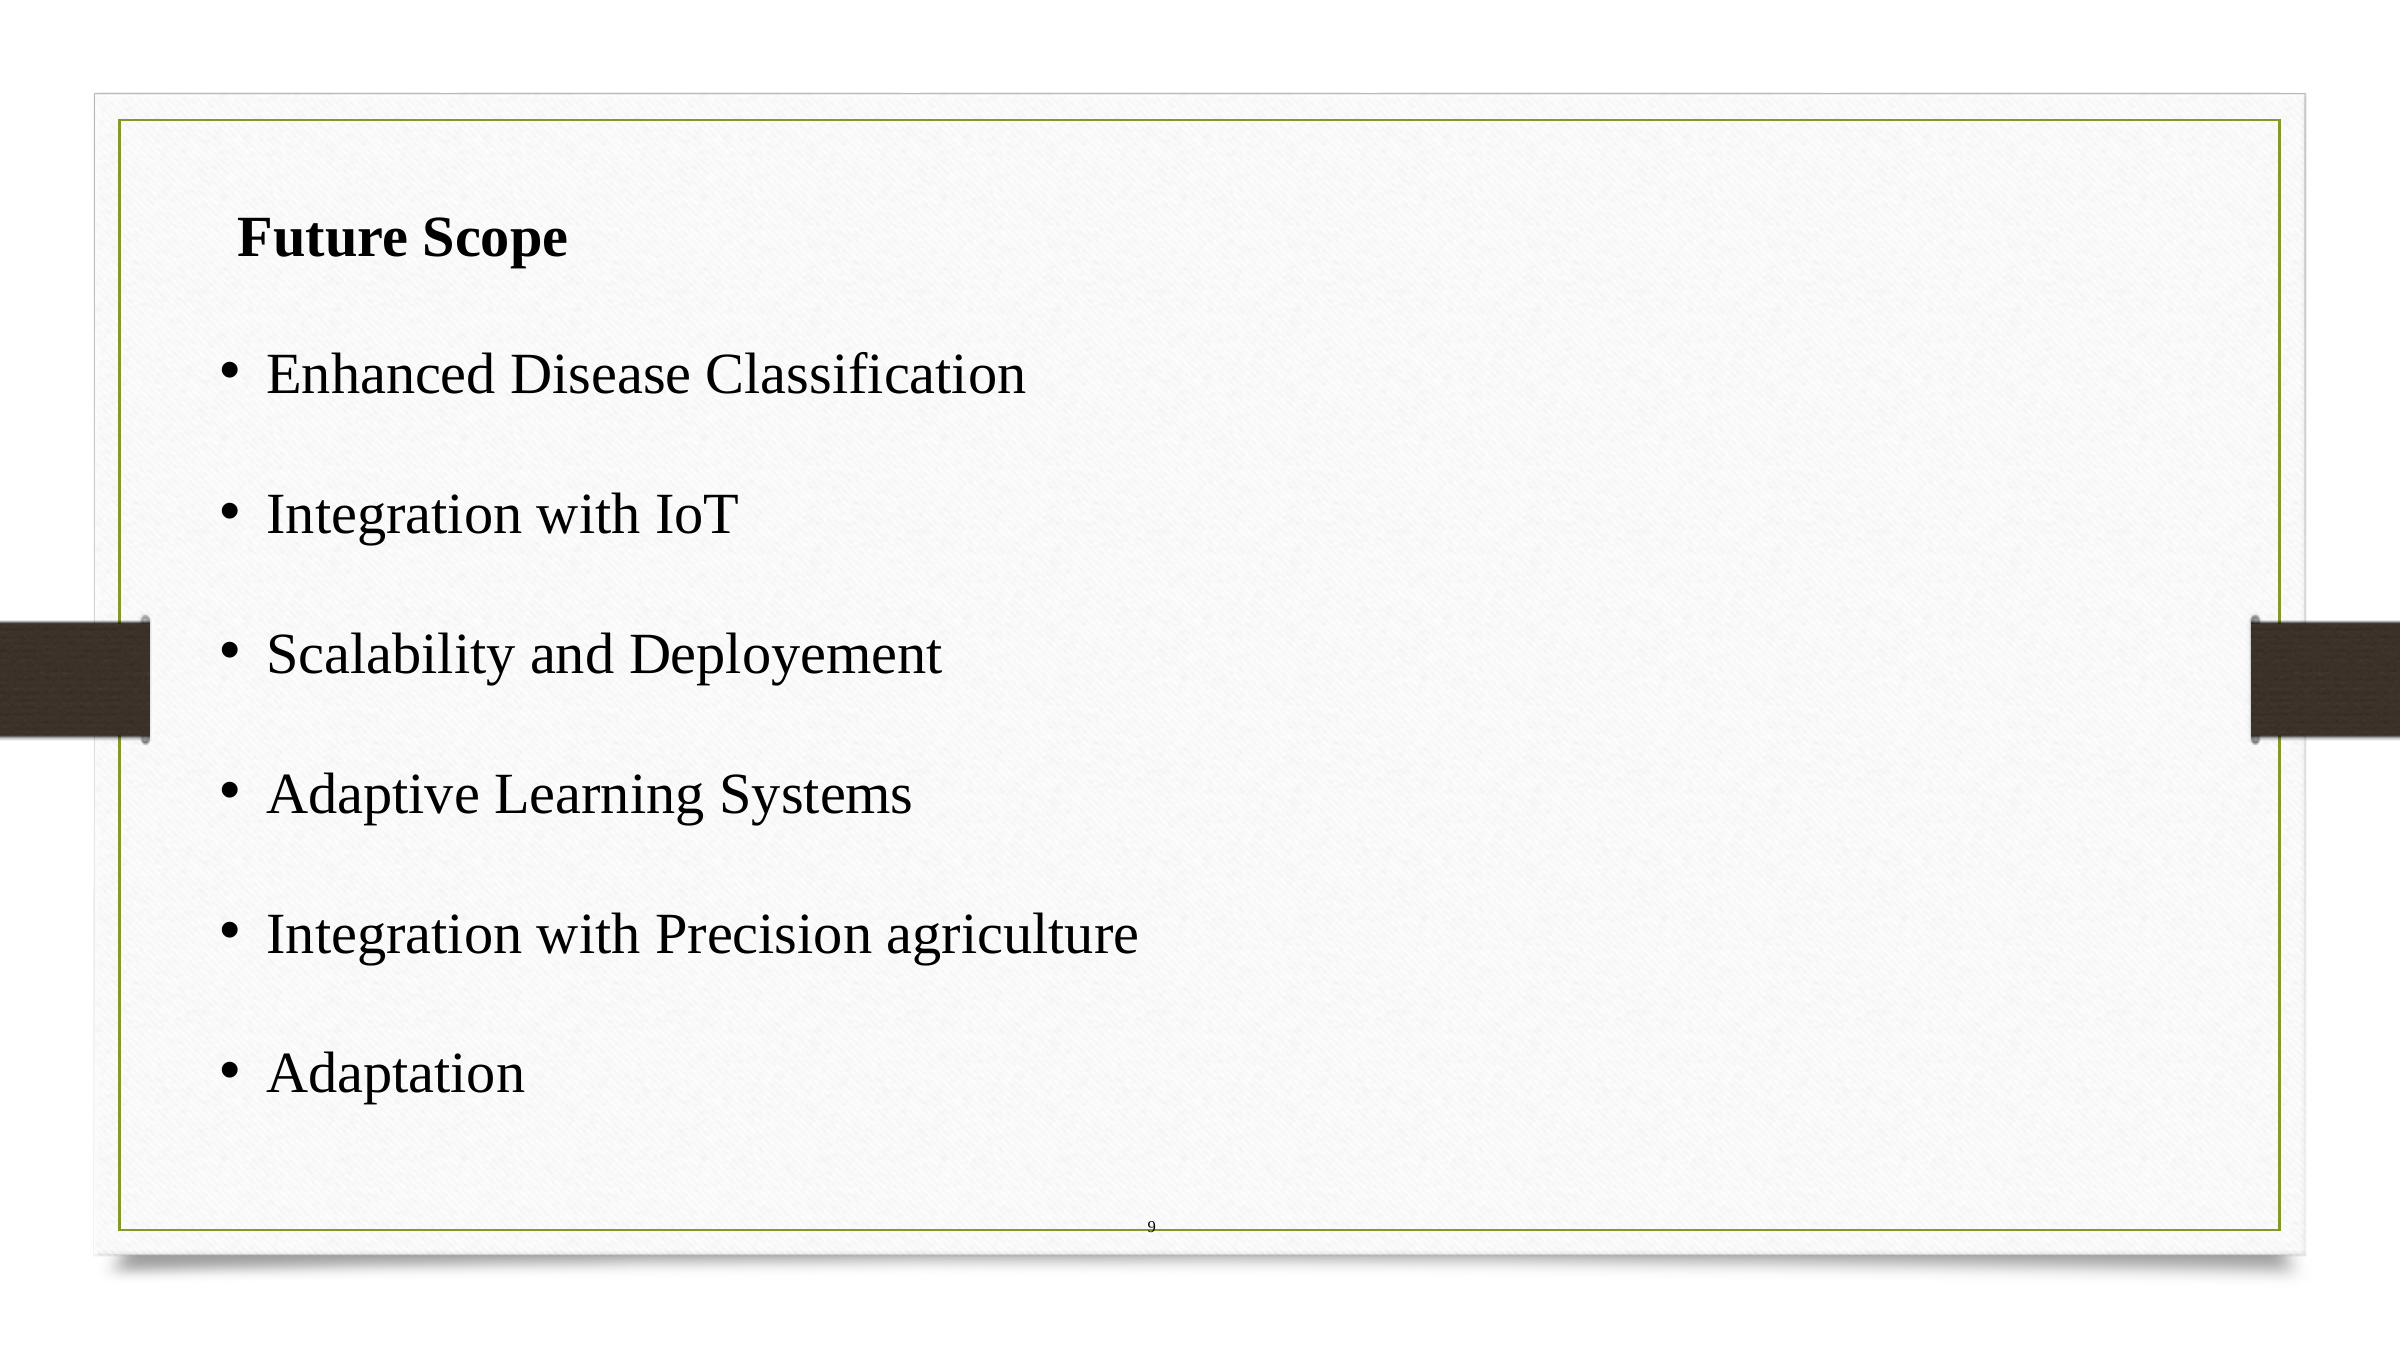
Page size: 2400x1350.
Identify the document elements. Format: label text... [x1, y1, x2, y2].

picture [0, 0, 2400, 1350]
text_box Future Scope [223, 190, 1239, 275]
text_box Enhanced Disease Classification Integration with IoT Scalability and Deployement Adaptive Learning Systems Integration with Precision agriculture Adaptation 9 [204, 327, 1564, 1252]
